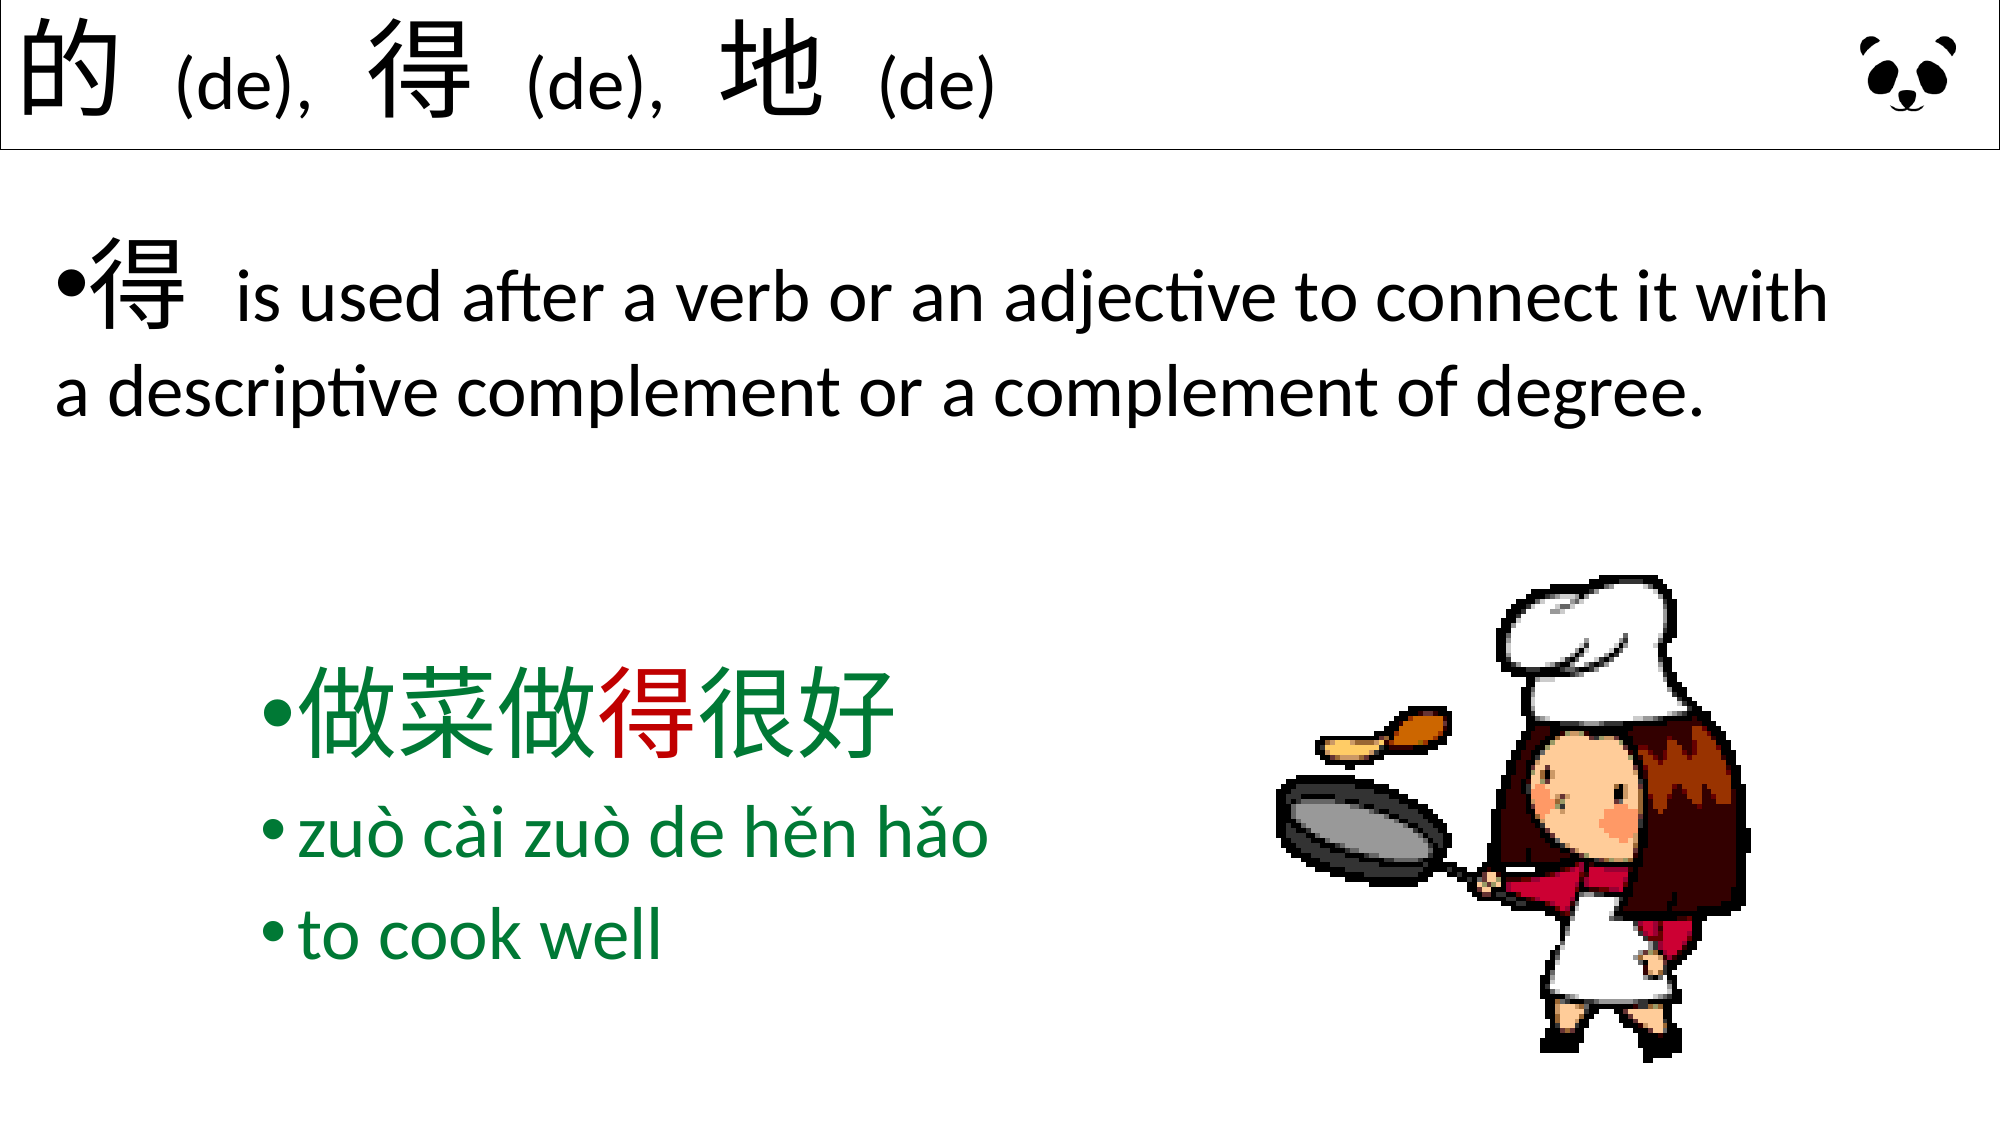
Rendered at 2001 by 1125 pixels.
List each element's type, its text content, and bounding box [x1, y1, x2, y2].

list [1267, 575, 1756, 1063]
text_box 的 (de), 得 (de), 地 (de) [0, 0, 2000, 150]
picture [1836, 13, 1971, 141]
text_box 做菜做得很好 zuò cài zuò de hěn hǎo to cook well [244, 656, 1177, 1063]
text_box 得 is used after a verb or an adjective to connect it with a descriptive complement or a complement of degree. [39, 214, 1882, 440]
